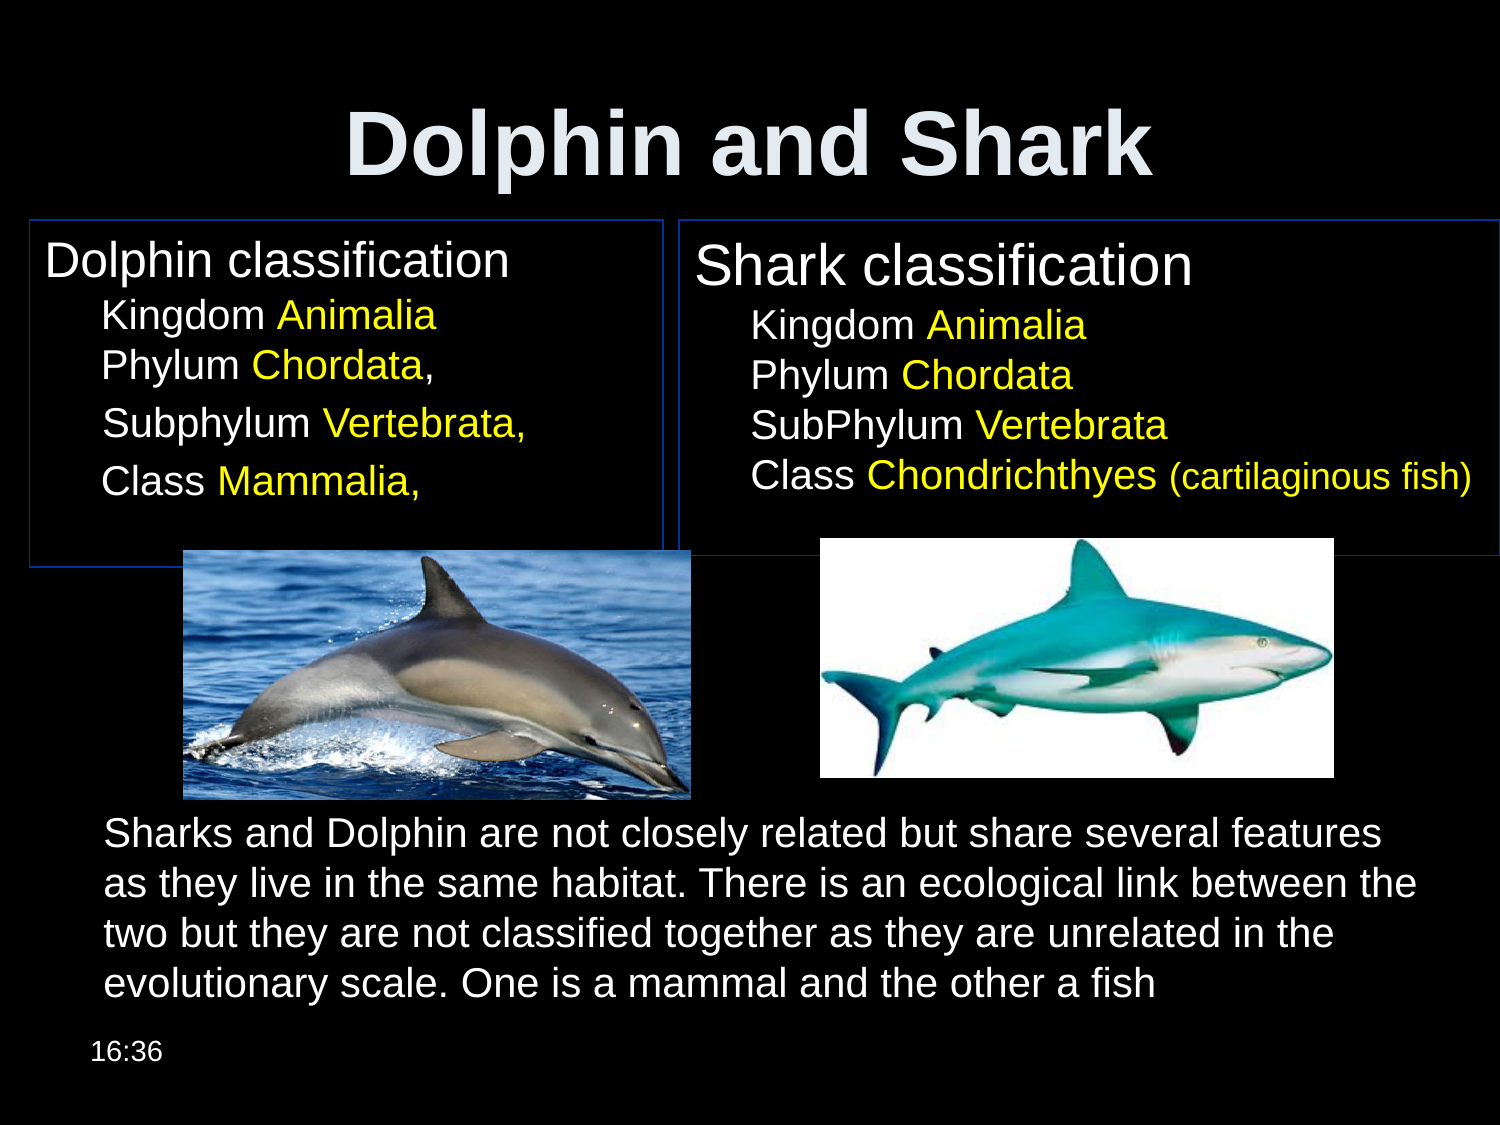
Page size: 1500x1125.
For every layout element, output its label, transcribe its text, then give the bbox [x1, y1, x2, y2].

text_box Sharks and Dolphin are not closely related but share several features as they live in the same habitat. There is an ecological link between the two but they are not classified together as they are unrelated in the evolutionary scale. One is a mammal and the other a fish [88, 798, 1447, 1014]
list Shark classification Kingdom Animalia Phylum Chordata SubPhylum Vertebrata Class Chondrichthyes (cartilaginous fish) [678, 219, 1500, 556]
title Dolphin and Shark [74, 44, 1426, 233]
list Dolphin classification Kingdom Animalia Phylum Chordata, Subphylum Vertebrata, Class Mammalia, [29, 219, 664, 568]
picture [820, 538, 1334, 779]
picture [182, 550, 692, 801]
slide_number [74, 1024, 426, 1103]
